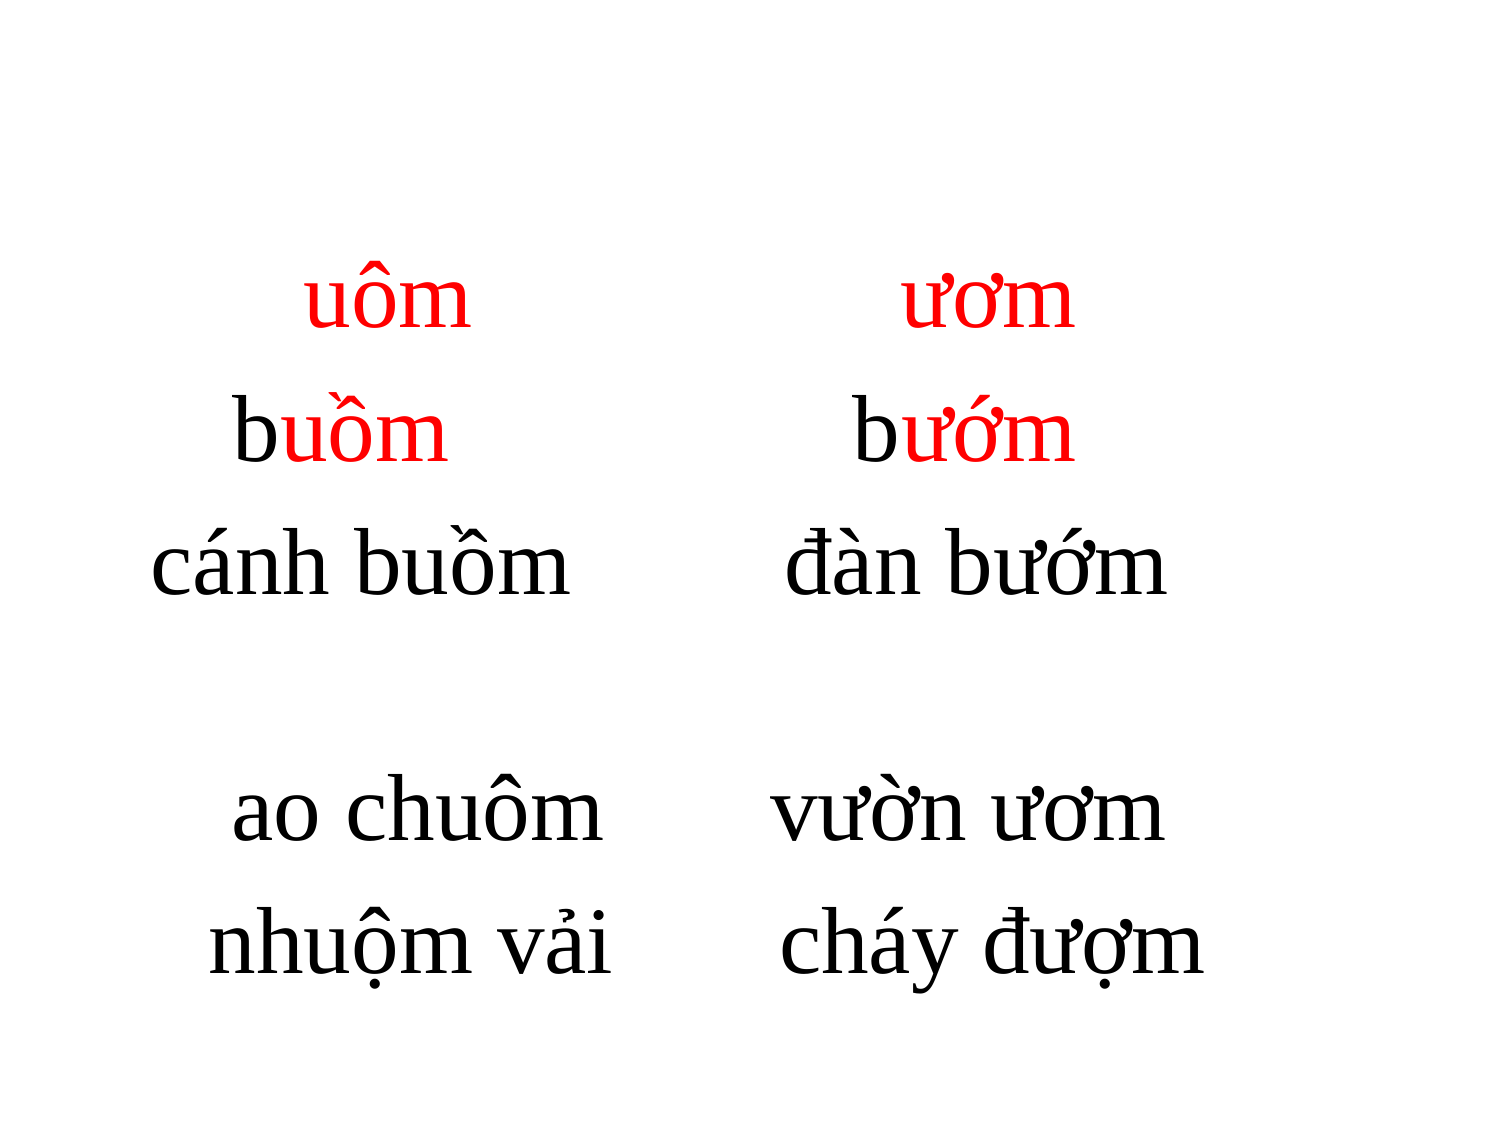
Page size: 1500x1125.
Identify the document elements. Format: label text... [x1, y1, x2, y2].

list uôm ươm buồm bướm cánh buồm đàn bướm ao chuôm vườn ươm nhuộm vải cháy đượm [75, 224, 1425, 1005]
